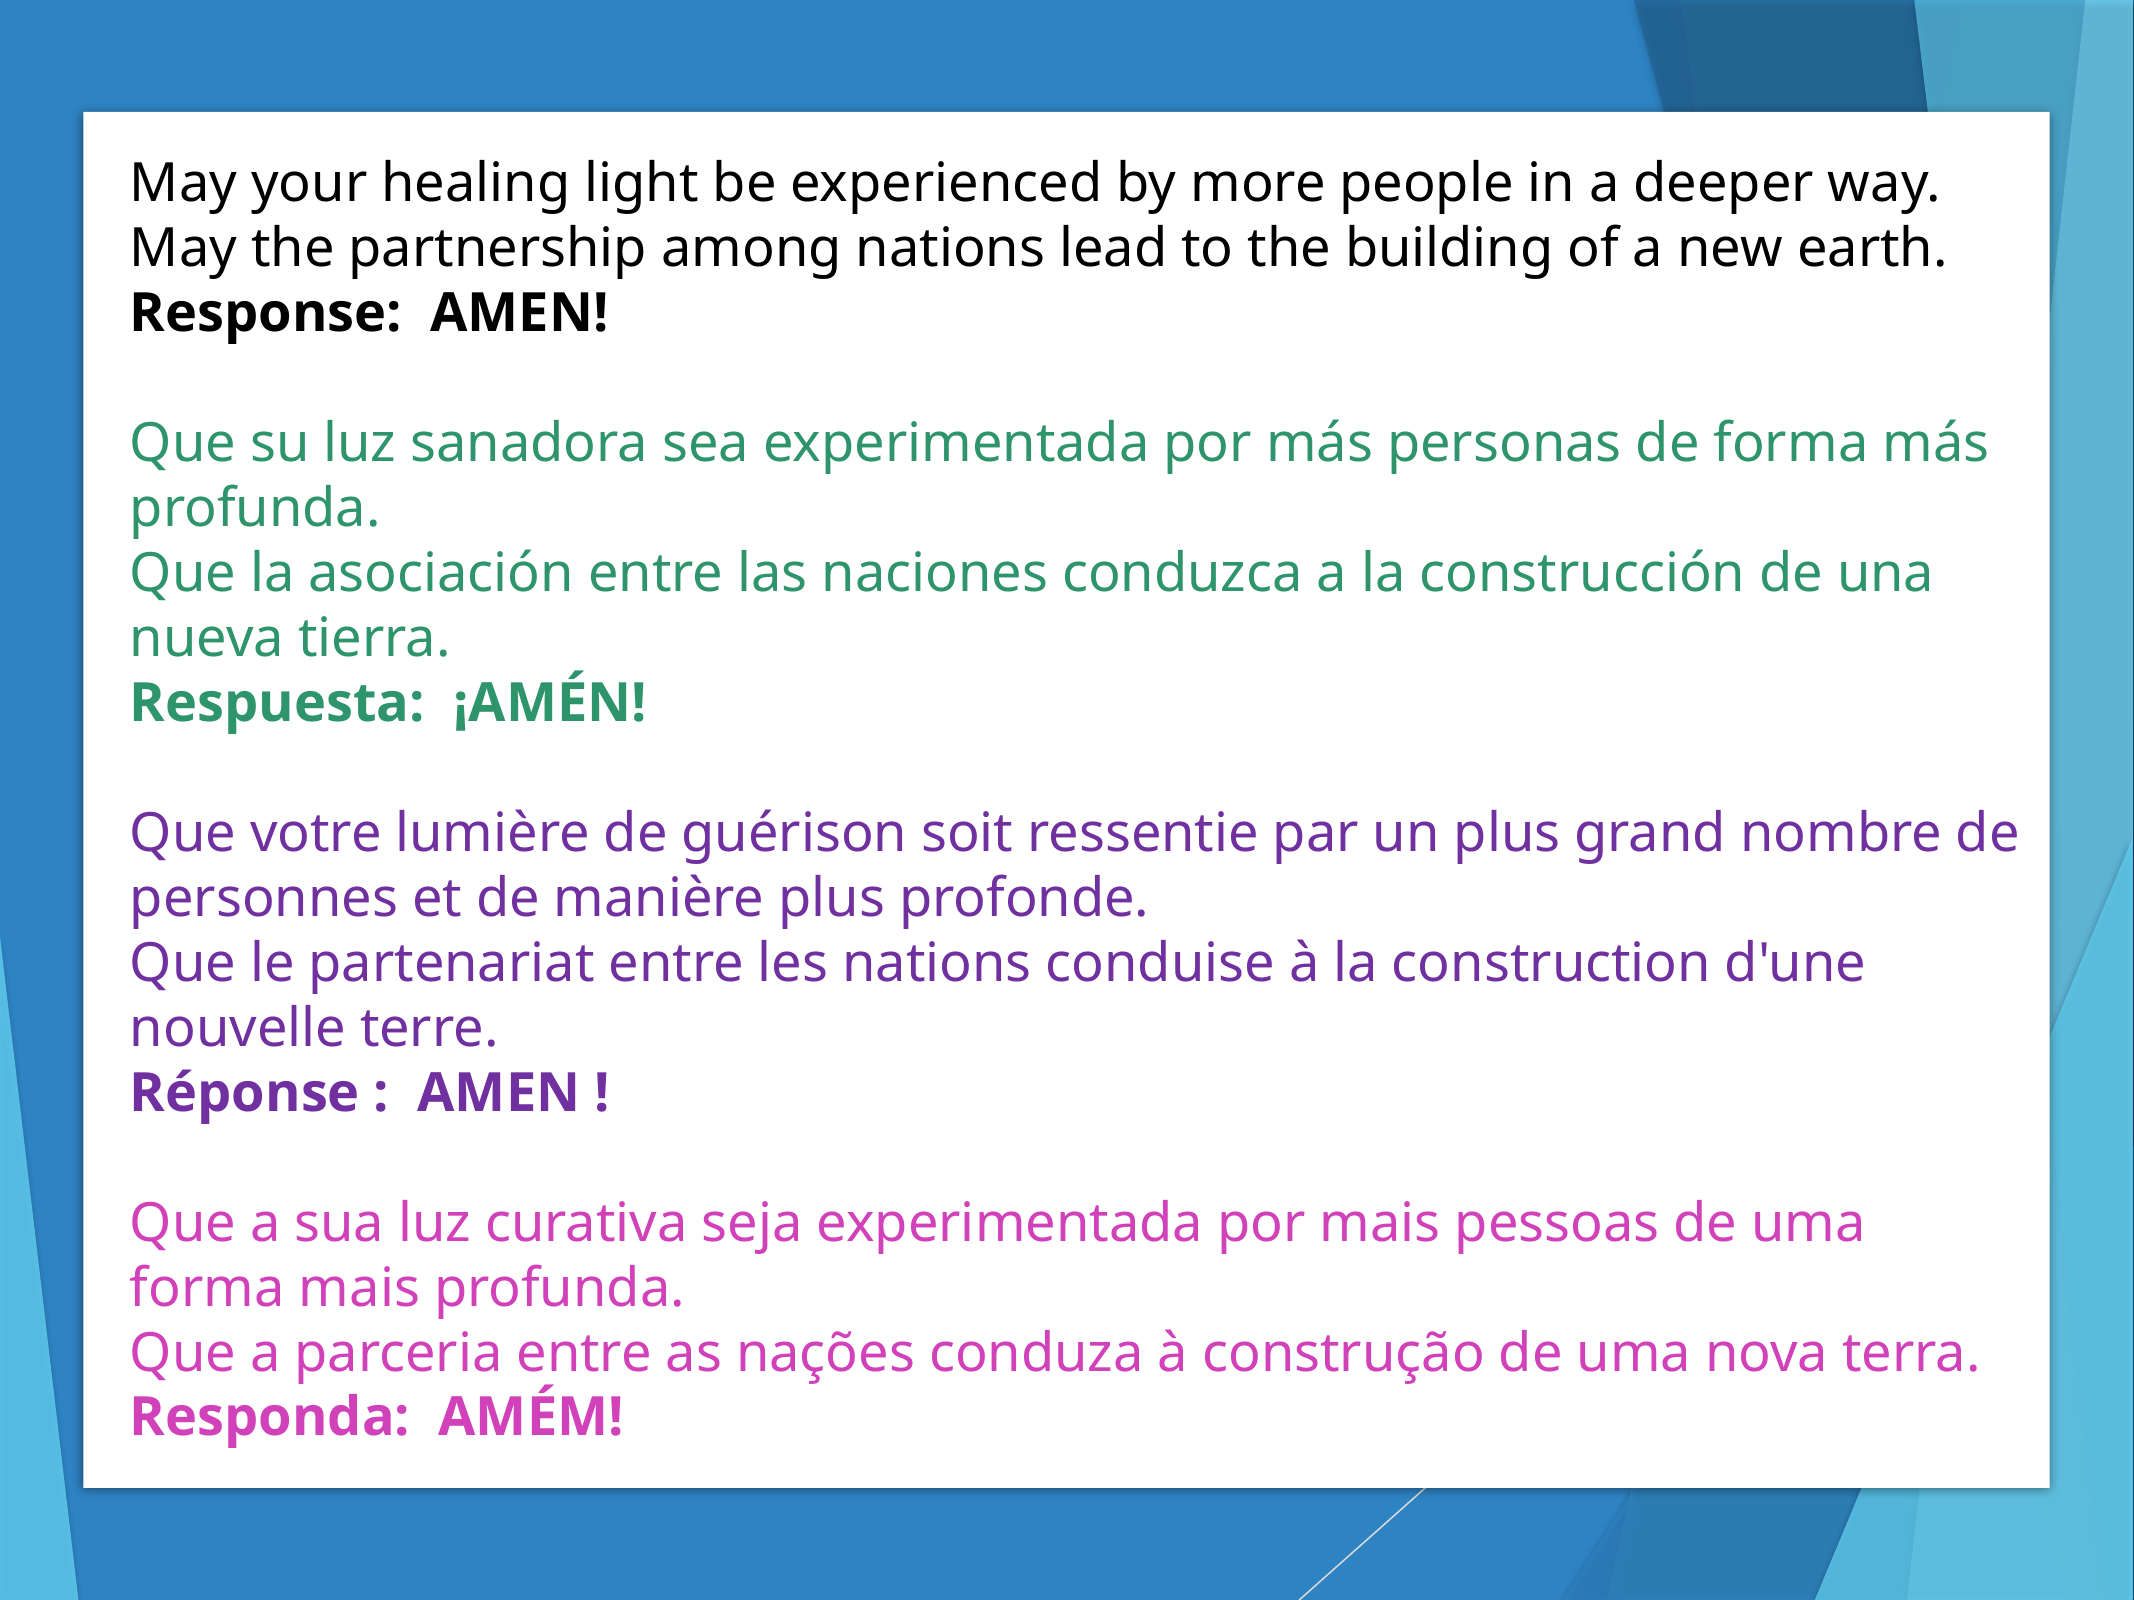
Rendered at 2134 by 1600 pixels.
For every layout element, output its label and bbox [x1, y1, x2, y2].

text_box [0, 0, 2134, 1600]
